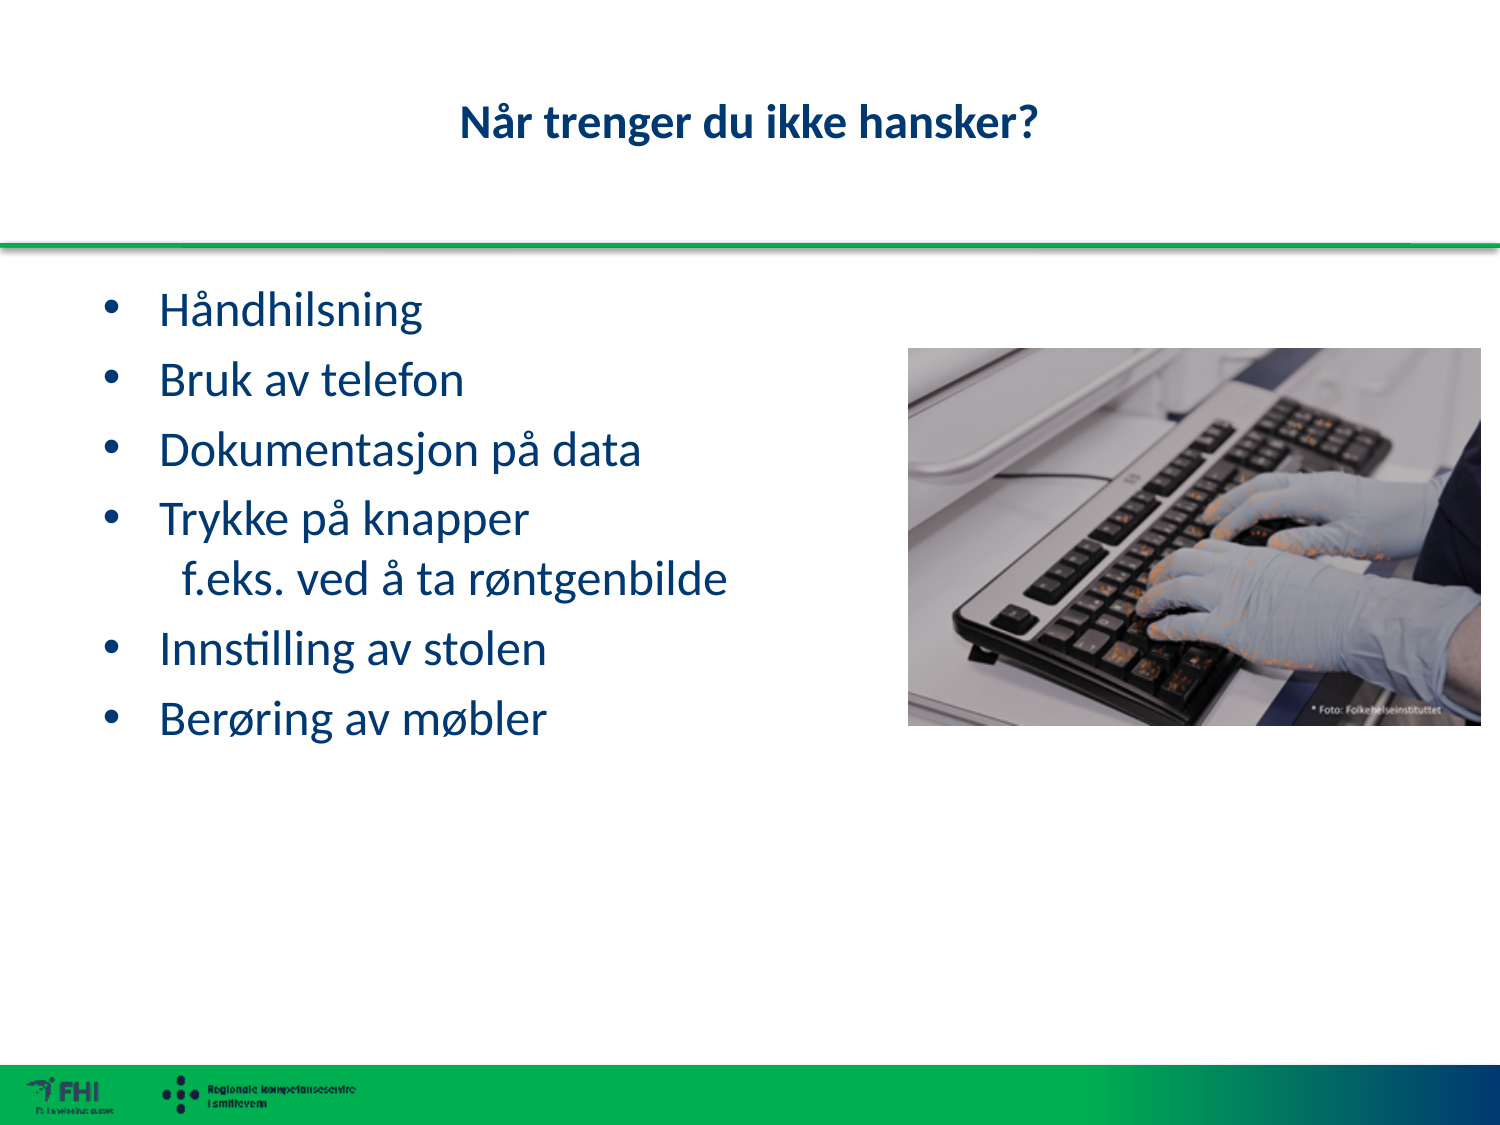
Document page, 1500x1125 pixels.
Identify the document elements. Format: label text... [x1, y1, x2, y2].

picture [160, 1073, 359, 1117]
picture [908, 348, 1482, 726]
list Håndhilsning Bruk av telefon Dokumentasjon på data Trykke på knapper f.eks. ved å ta røntgenbilde Innstilling av stolen Berøring av møbler [87, 268, 1399, 1065]
title Når trenger du ikke hansker? [75, 23, 1425, 222]
picture [0, 1065, 154, 1125]
